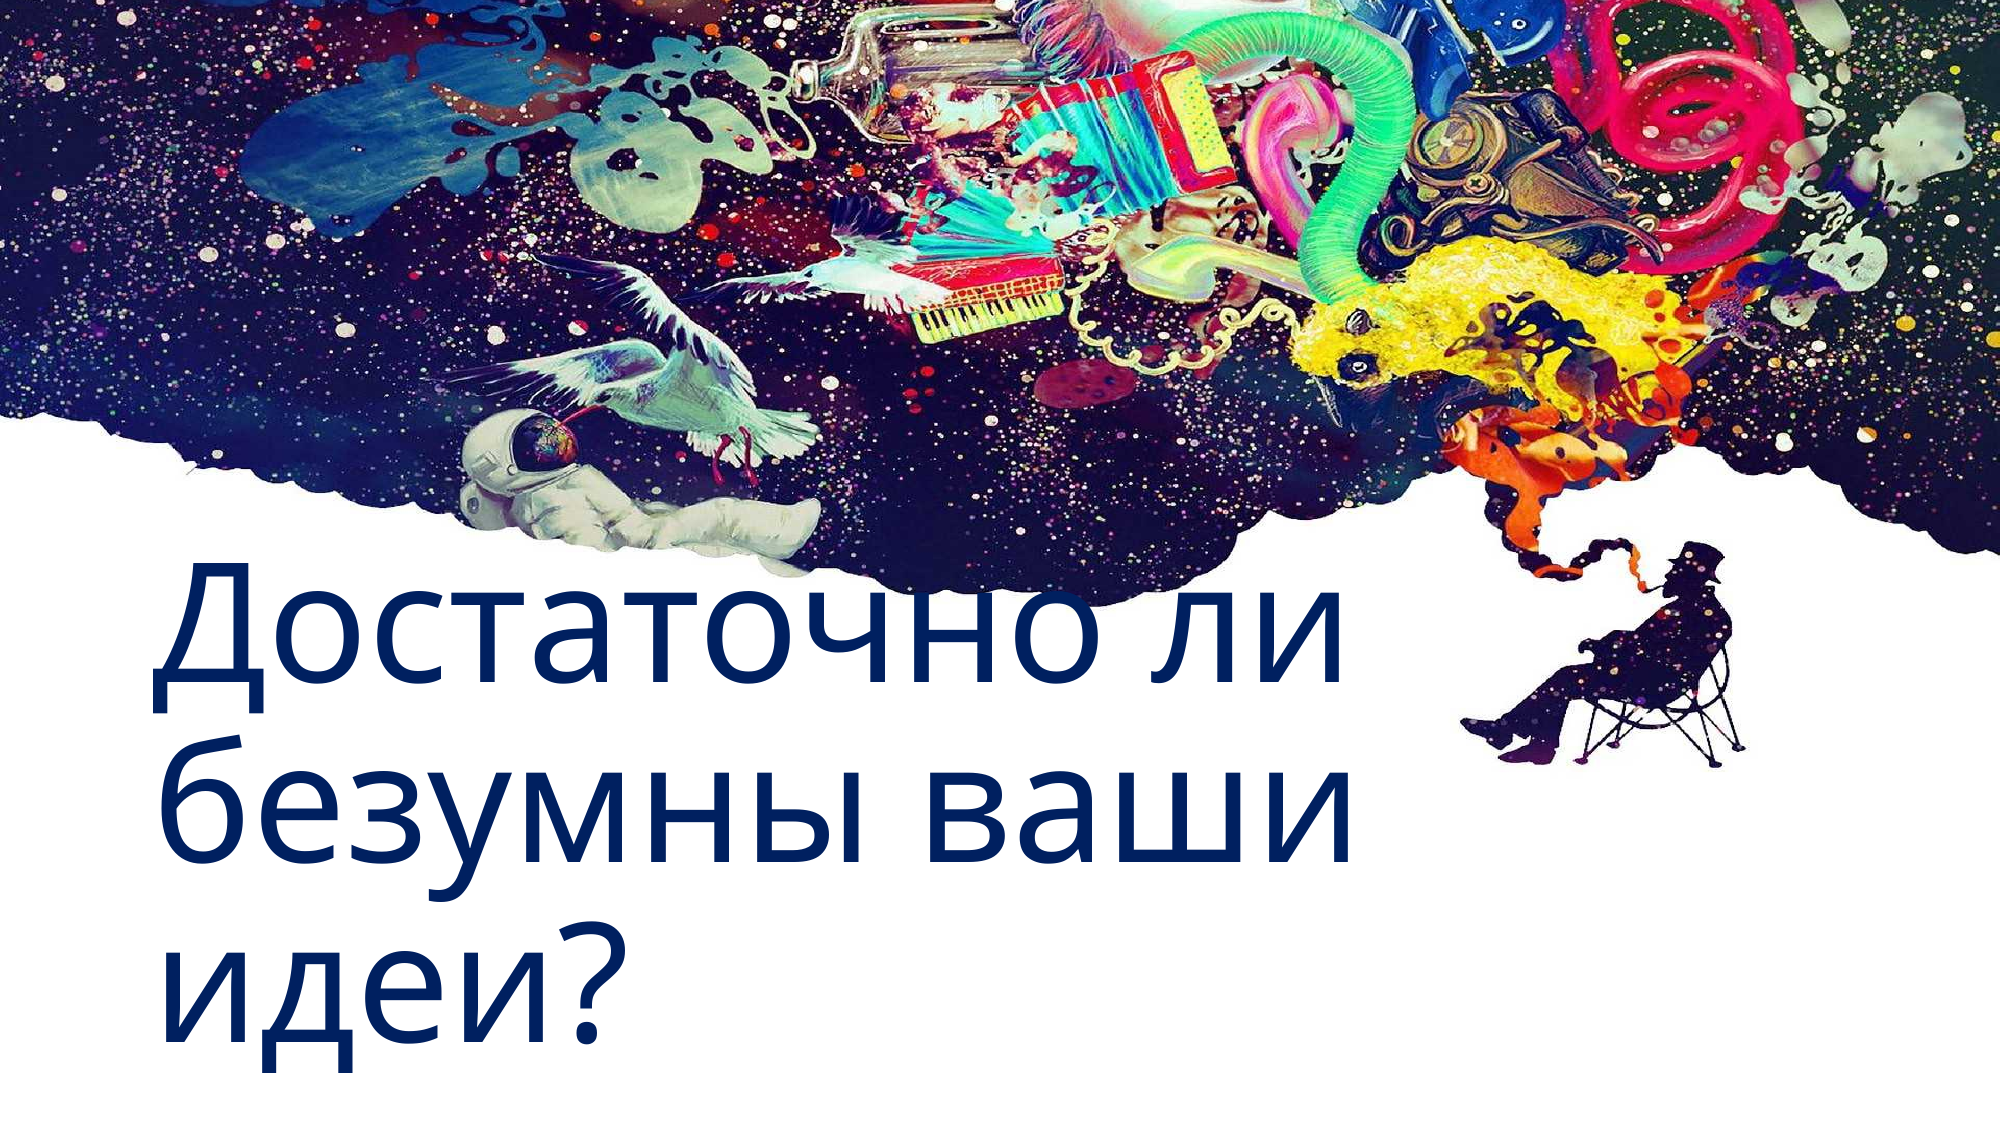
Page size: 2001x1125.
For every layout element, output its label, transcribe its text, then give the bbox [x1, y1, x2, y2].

picture [0, 0, 2000, 843]
title Достаточно ли безумны ваши идеи? [137, 843, 1390, 938]
